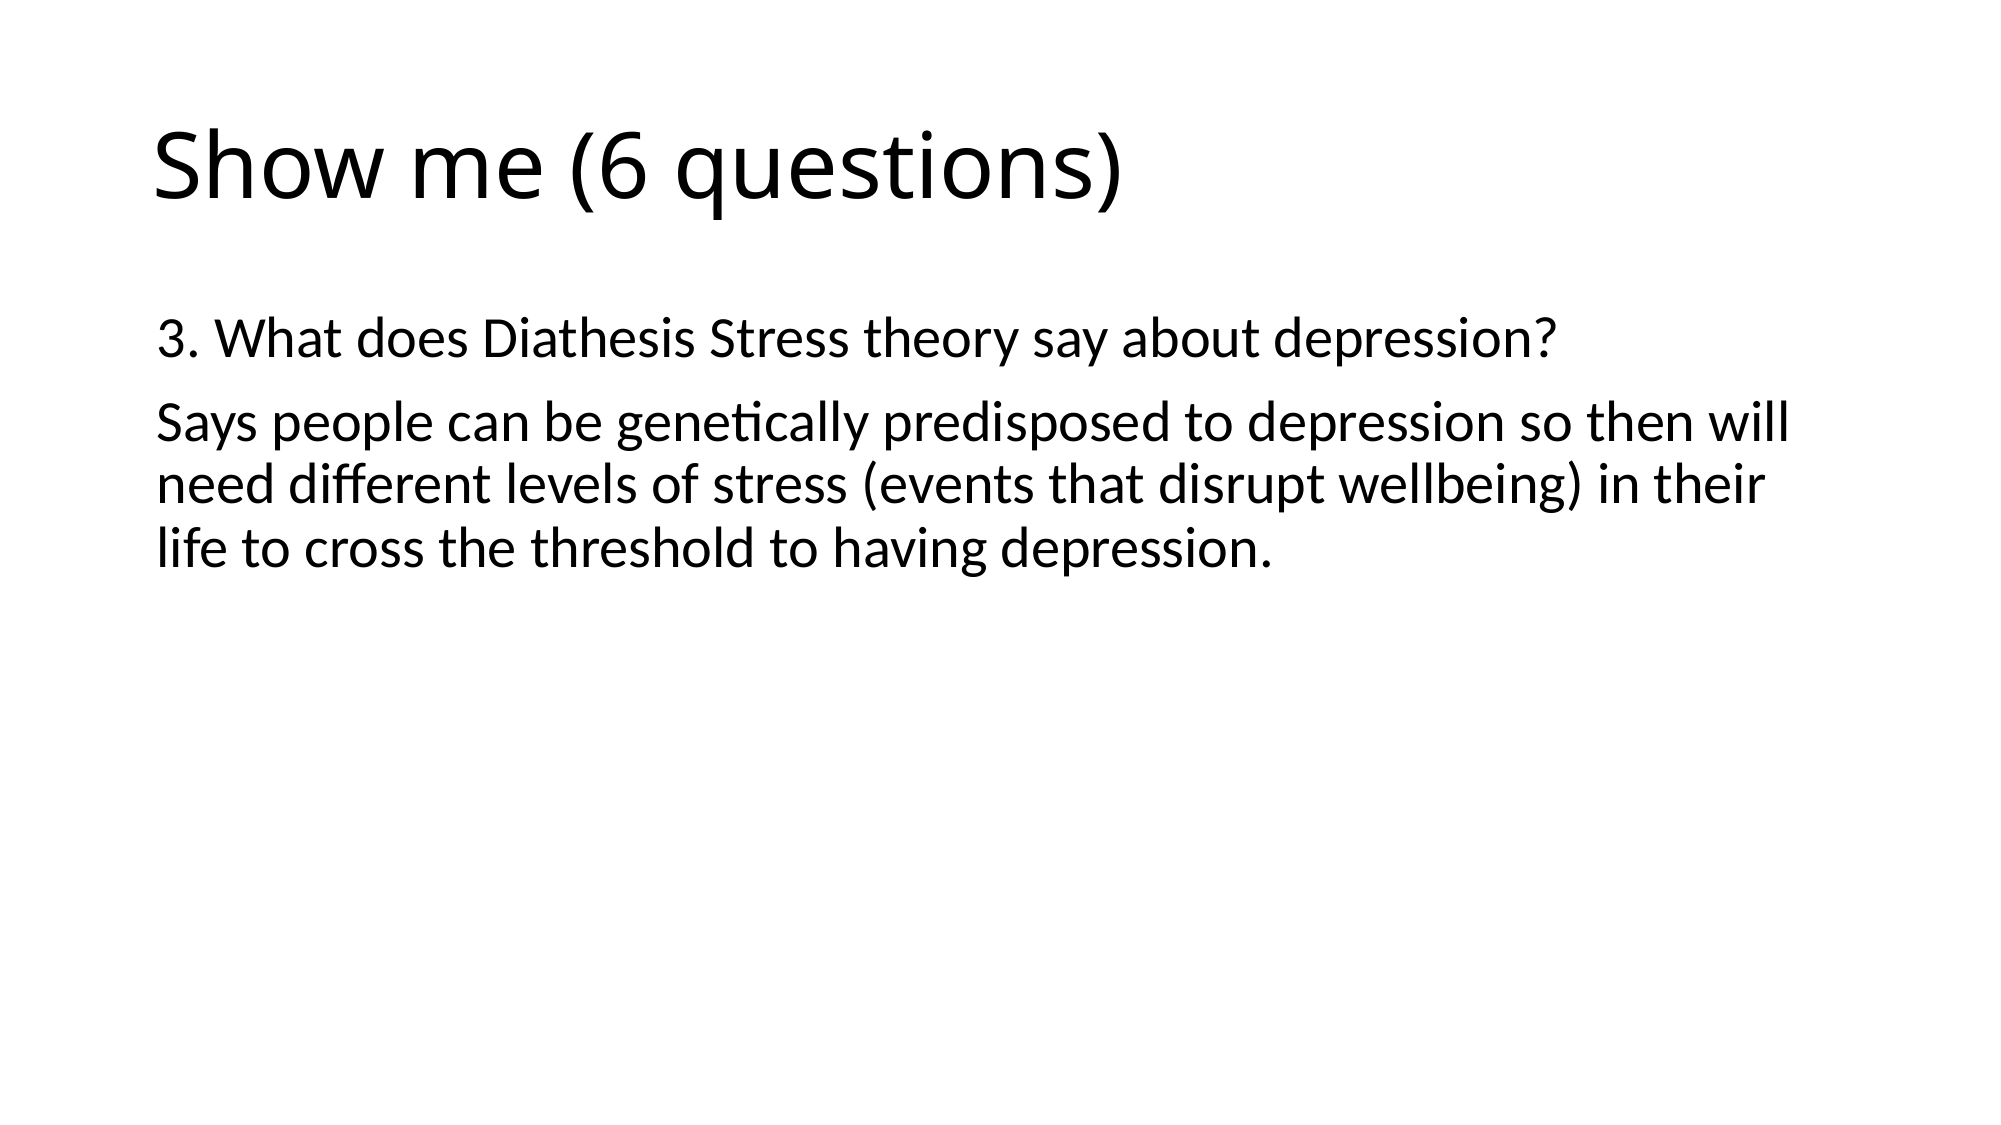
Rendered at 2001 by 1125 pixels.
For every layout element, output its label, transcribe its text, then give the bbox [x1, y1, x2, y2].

list 3. What does Diathesis Stress theory say about depression? Says people can be genetically predisposed to depression so then will need different levels of stress (events that disrupt wellbeing) in their life to cross the threshold to having depression. [137, 299, 1863, 1014]
title Show me (6 questions) [137, 59, 1863, 278]
